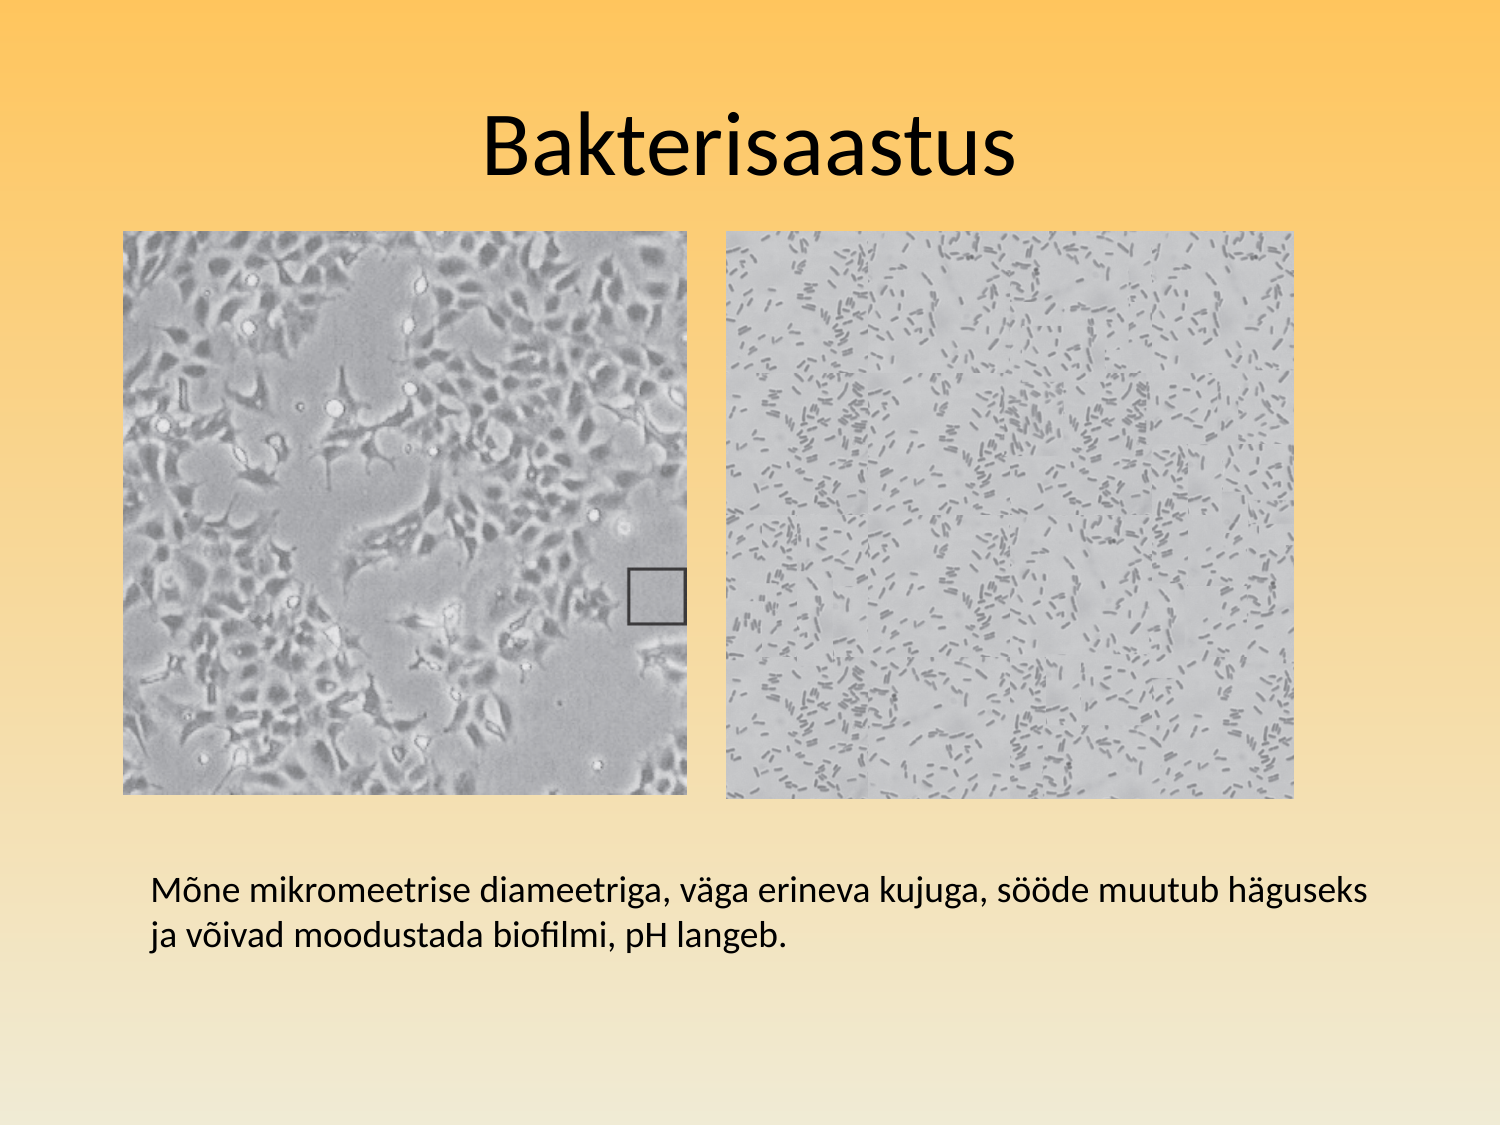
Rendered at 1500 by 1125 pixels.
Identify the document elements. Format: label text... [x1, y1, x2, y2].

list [123, 231, 687, 795]
text_box Mõne mikromeetrise diameetriga, väga erineva kujuga, sööde muutub häguseks ja võivad moodustada biofilmi, pH langeb. [135, 857, 1388, 963]
title Bakterisaastus [75, 45, 1425, 233]
picture [726, 231, 1294, 799]
